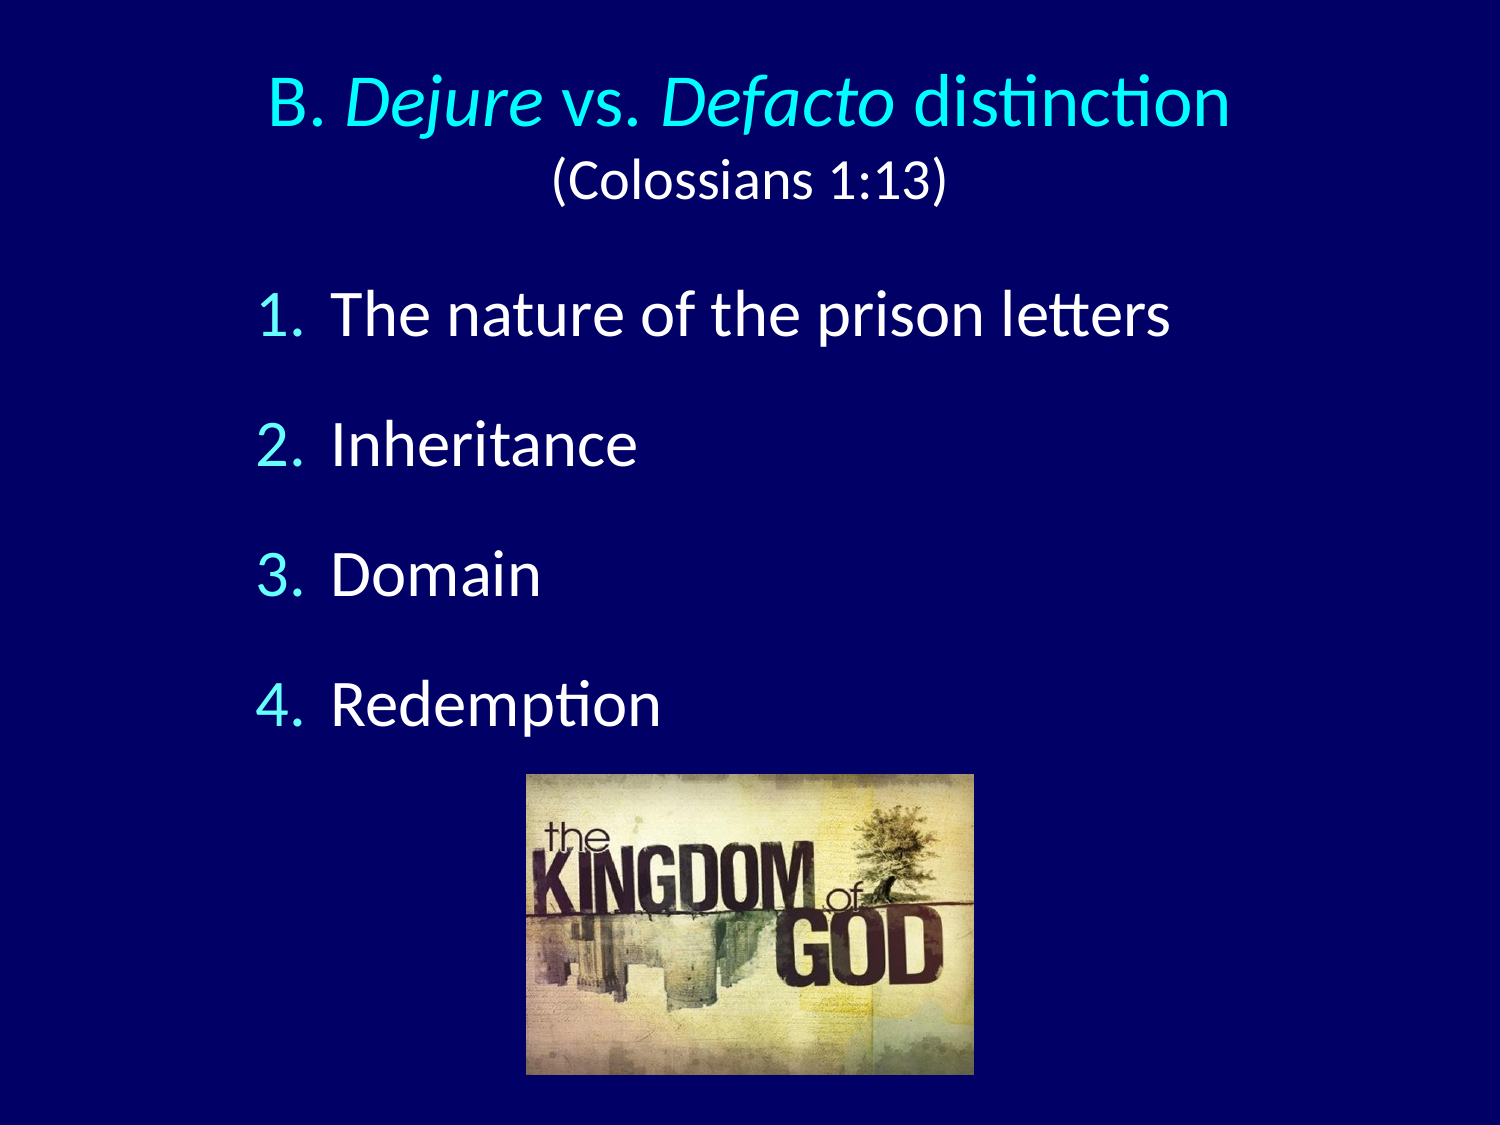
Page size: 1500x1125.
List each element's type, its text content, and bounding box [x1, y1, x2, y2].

title B. Dejure vs. Defacto distinction (Colossians 1:13) [18, 37, 1482, 226]
list The nature of the prison letters Inheritance Domain Redemption [240, 262, 1260, 776]
picture [525, 774, 975, 1076]
